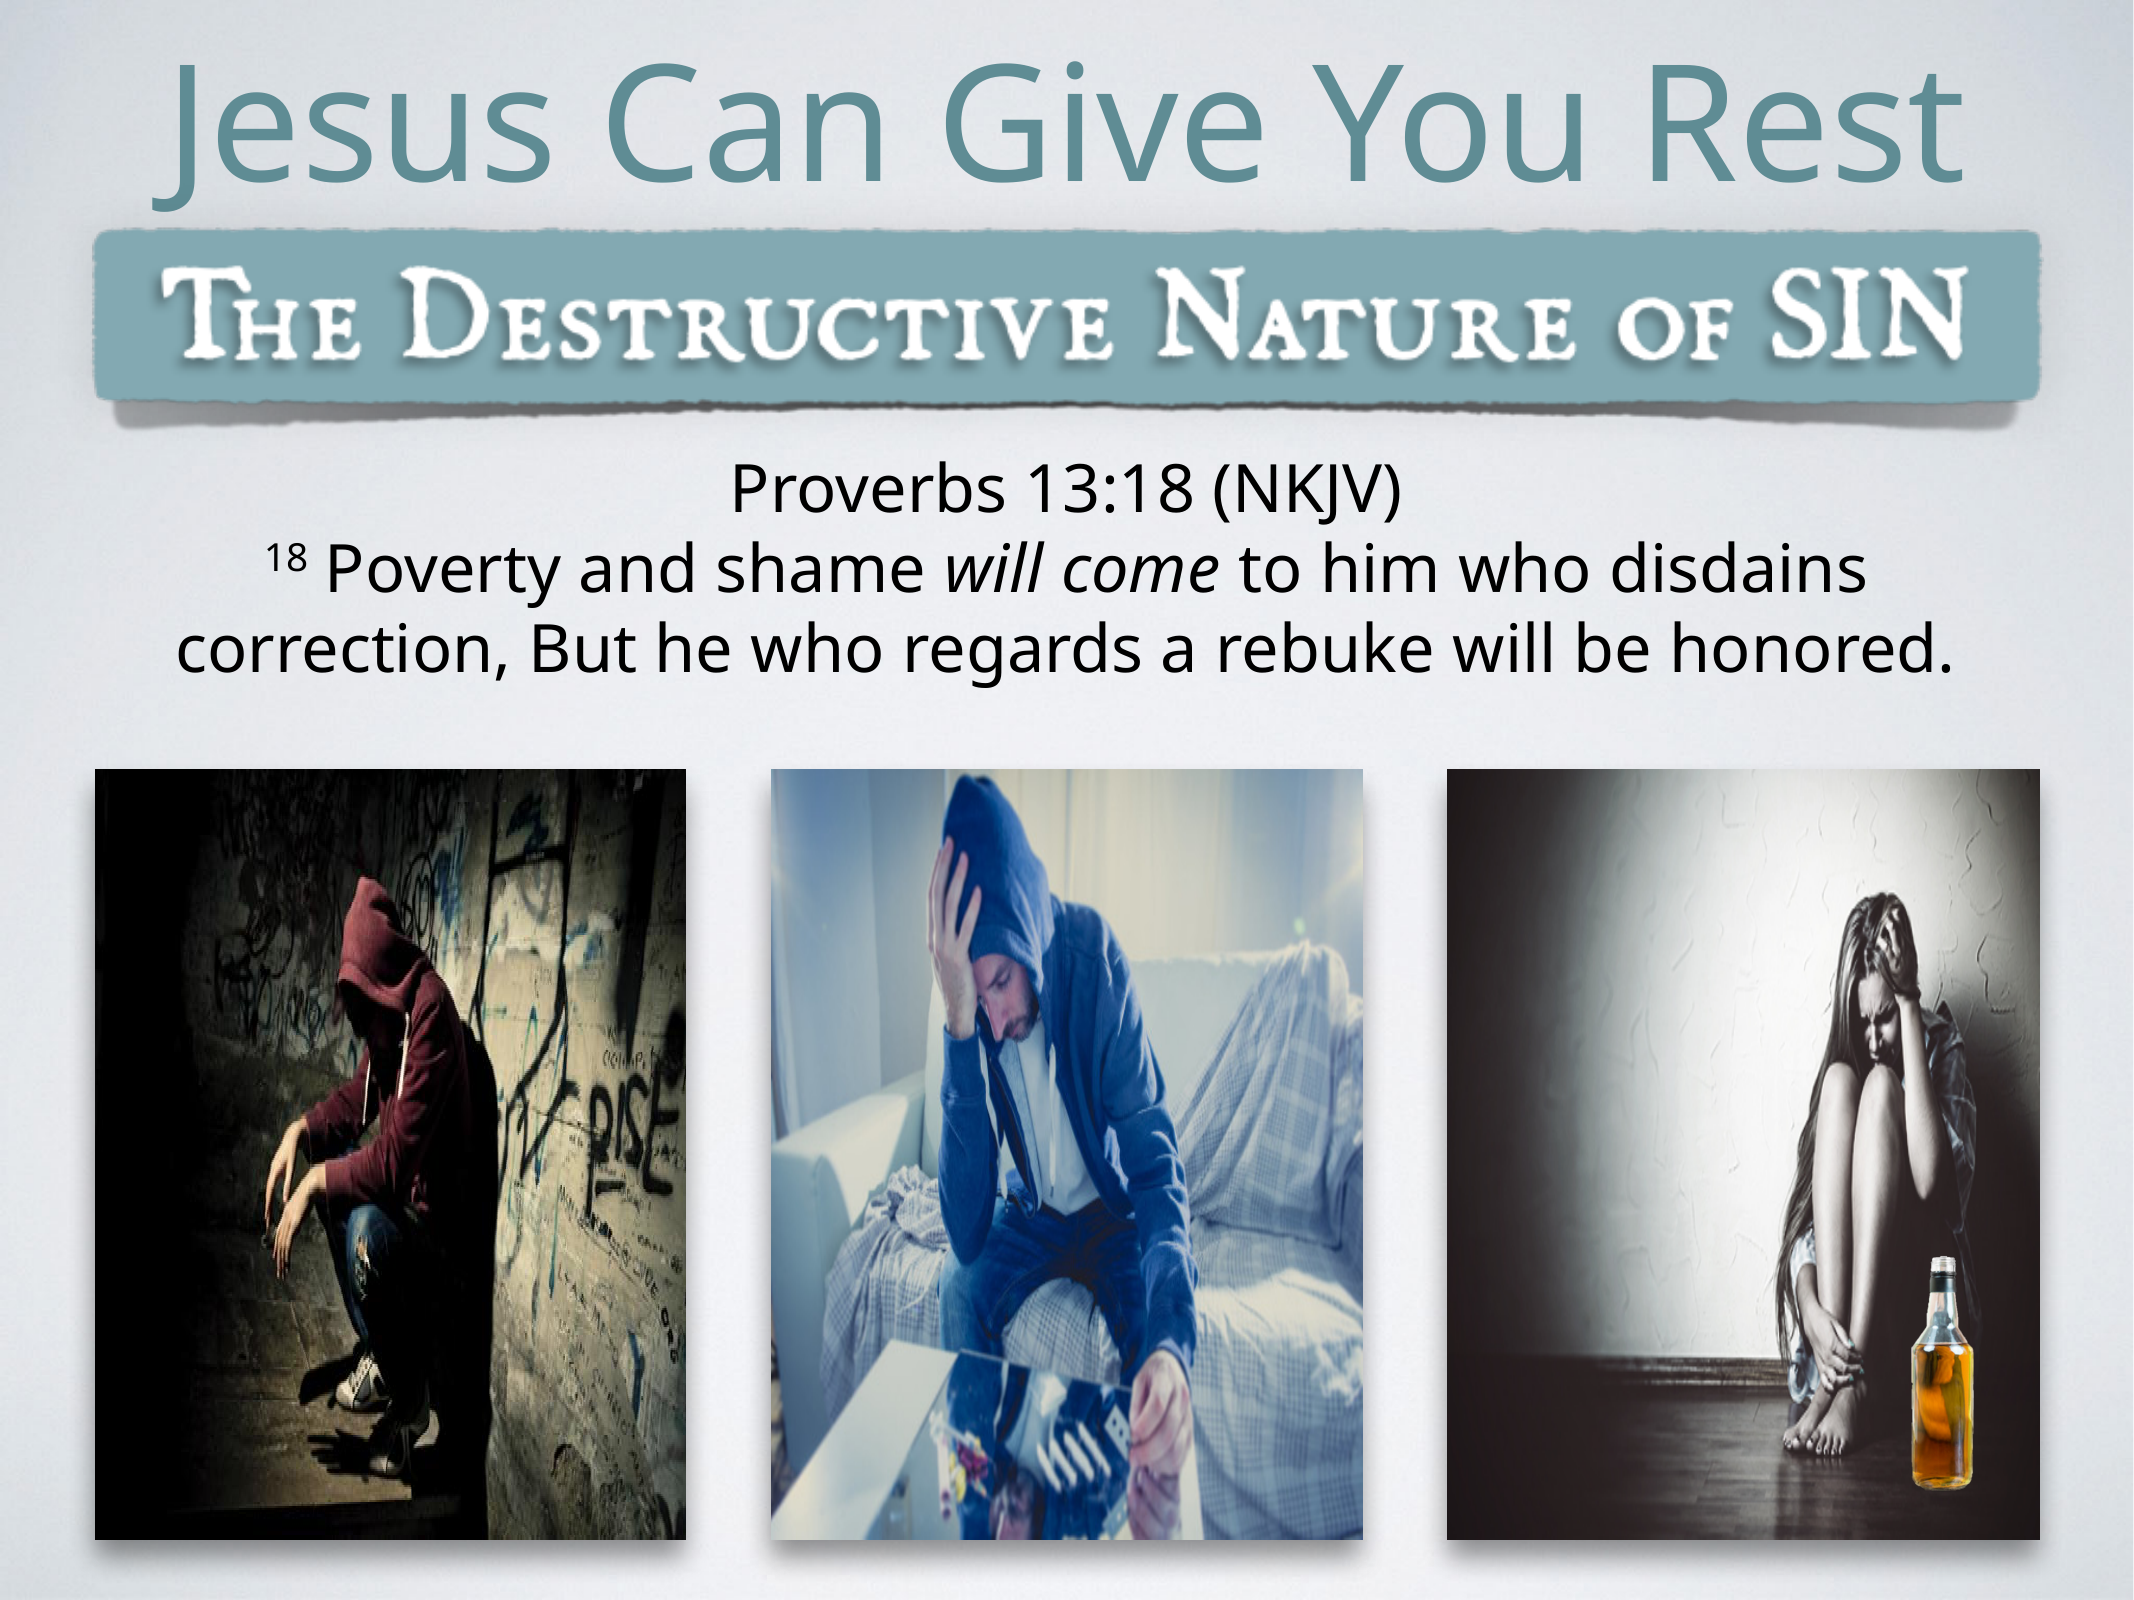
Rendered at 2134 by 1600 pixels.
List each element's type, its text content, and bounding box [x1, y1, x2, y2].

picture [0, 0, 2134, 1600]
text_box Jesus Can Give You Rest [18, 10, 2116, 223]
text_box Proverbs 13:18 (NKJV) 18 Poverty and shame will come to him who disdains correction, But he who regards a rebuke will be honored. [96, 461, 2037, 694]
